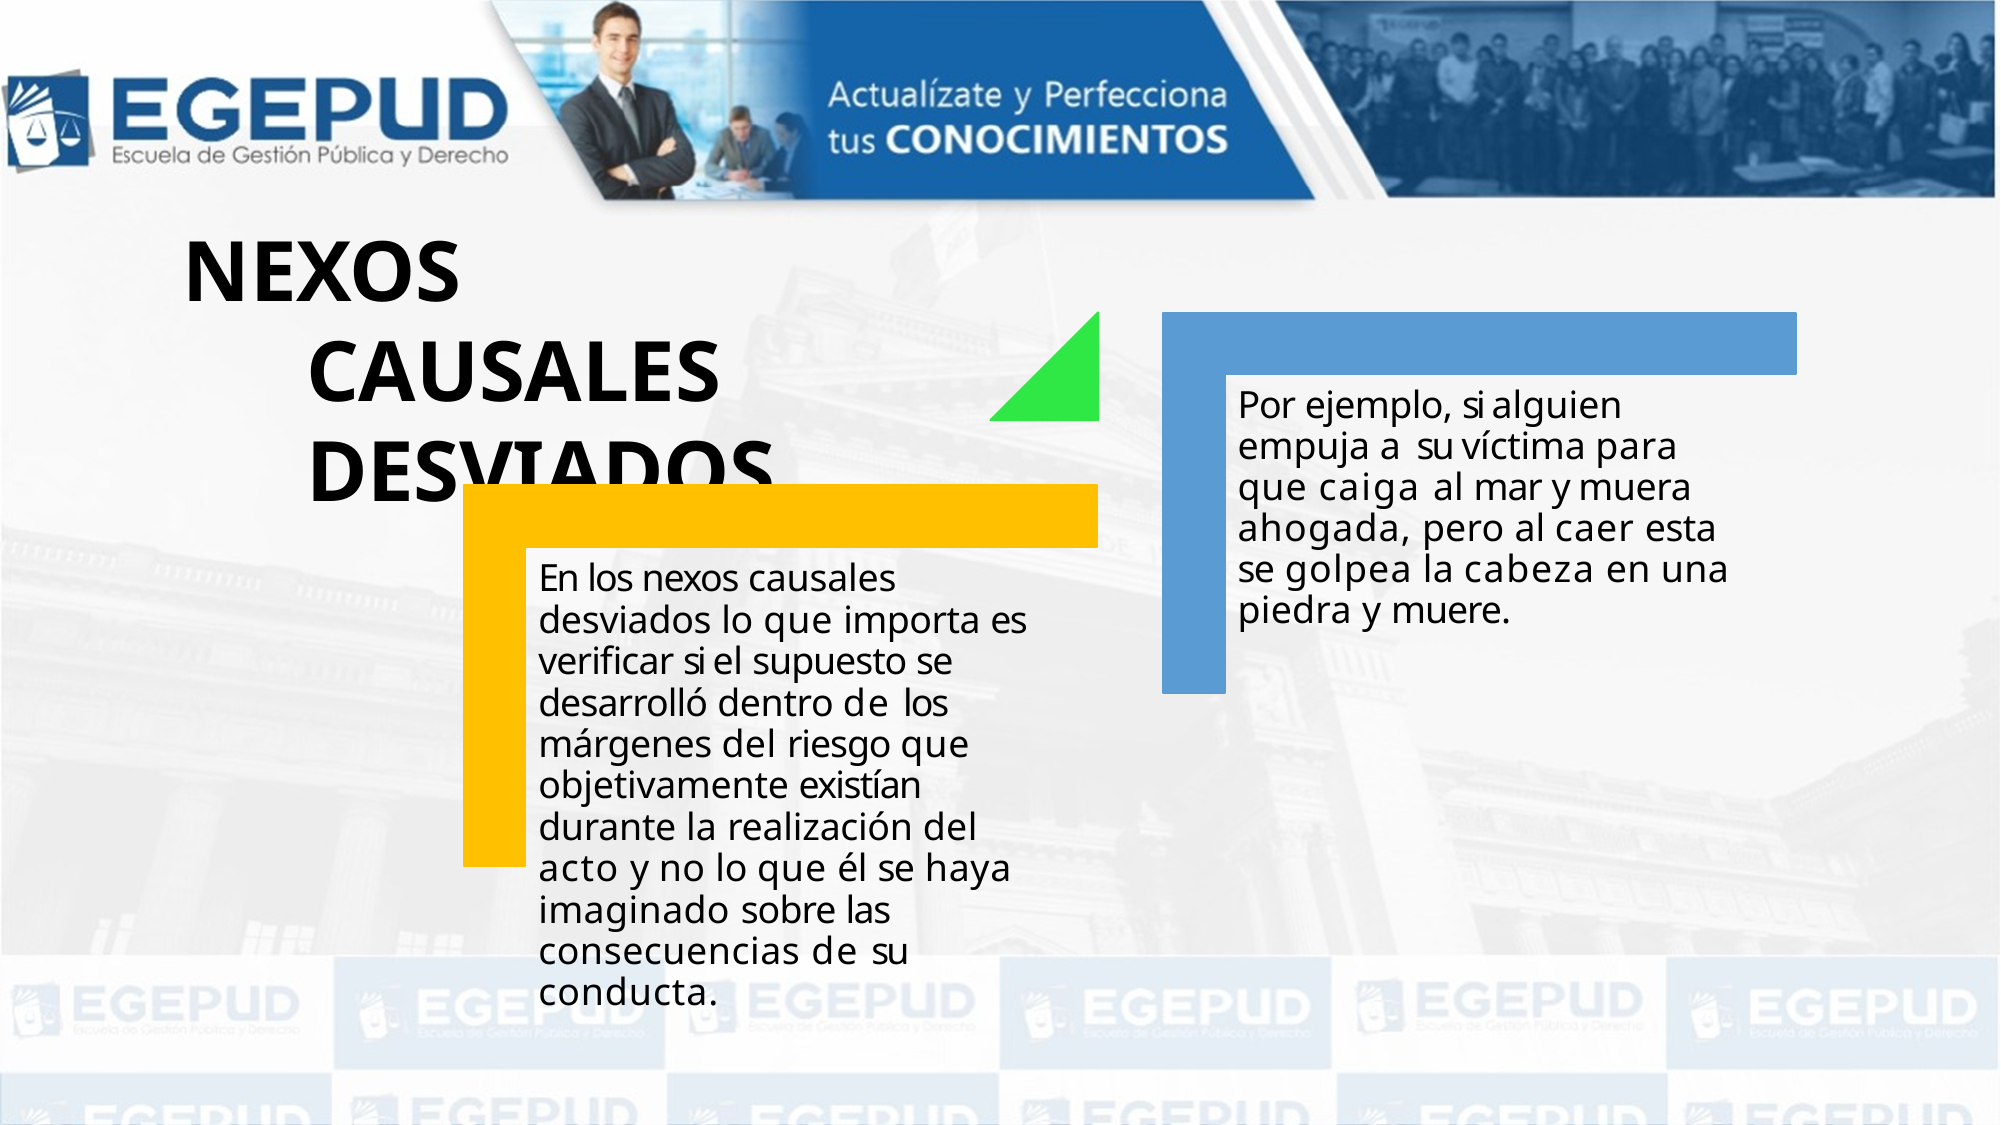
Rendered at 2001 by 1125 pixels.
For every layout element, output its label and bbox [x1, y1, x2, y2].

picture [0, 0, 2000, 1125]
text_box [989, 311, 1100, 422]
text_box [1162, 311, 1798, 694]
text_box [462, 484, 1098, 867]
